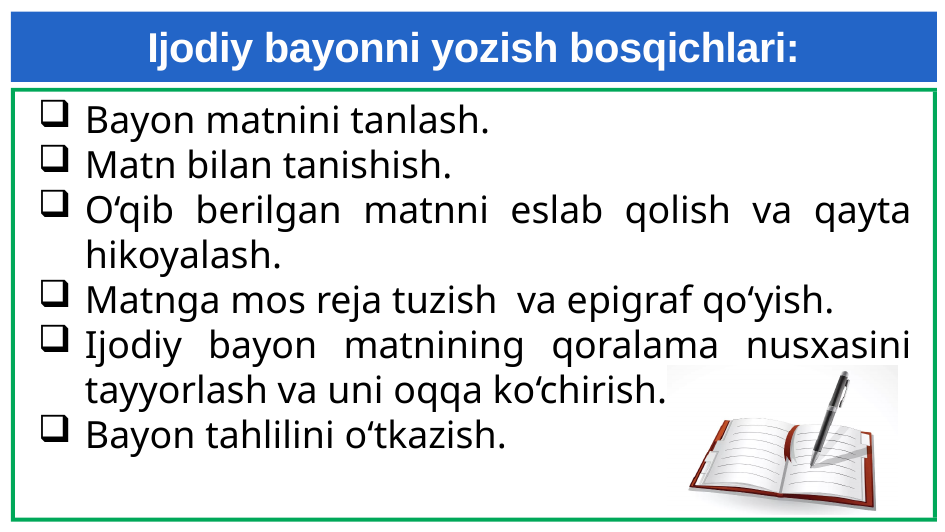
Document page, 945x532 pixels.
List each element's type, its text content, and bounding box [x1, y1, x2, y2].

text_box Bayon matnini tanlash. Matn bilan tanishish. O‘qib berilgan matnni eslab qolish va qayta hikoyalash. Matnga mos reja tuzish va epigraf qo‘yish. Ijodiy bayon matnining qoralama nusxasini tayyorlash va uni oqqa ko‘chirish. Bayon tahlilini o‘tkazish. [23, 88, 928, 464]
title Ijodiy bayonni yozish bosqichlari: [11, 0, 934, 91]
picture [666, 365, 898, 515]
